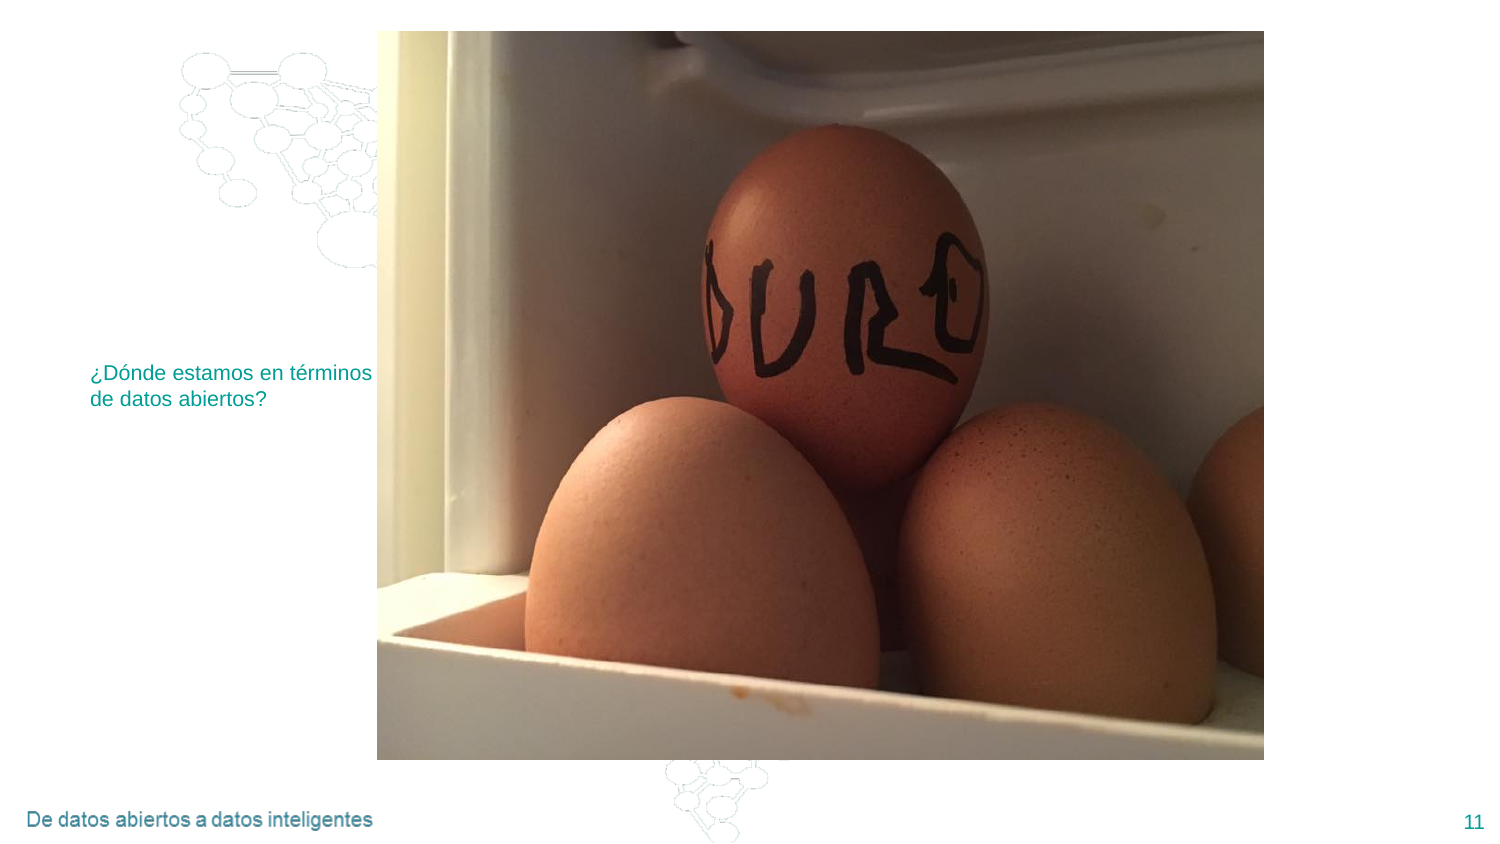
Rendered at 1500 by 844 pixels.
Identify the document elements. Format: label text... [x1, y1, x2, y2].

picture [10, 795, 829, 844]
title ¿Dónde estamos en términos de datos abiertos? [75, 350, 372, 419]
picture [377, 31, 1265, 760]
slide_number 11 [1425, 798, 1500, 844]
